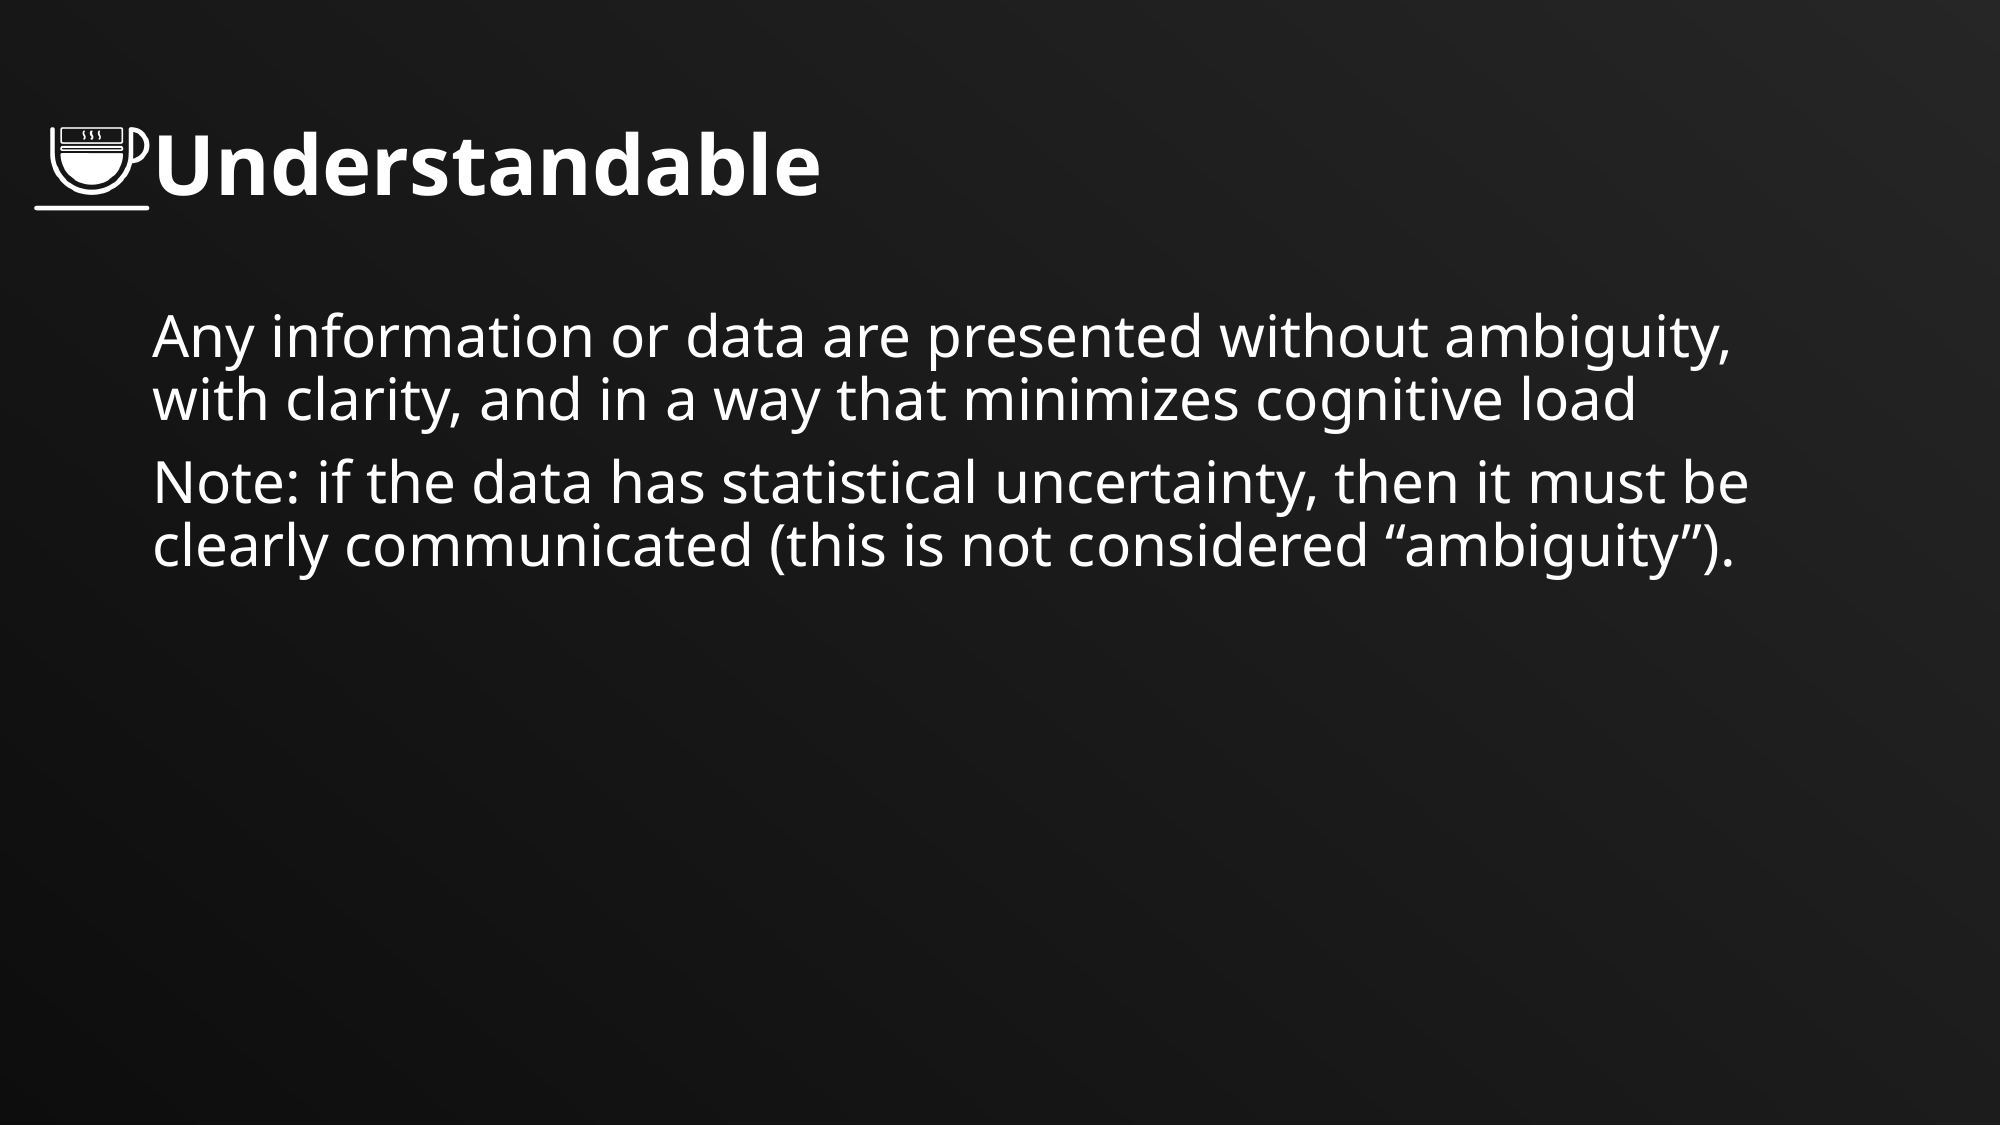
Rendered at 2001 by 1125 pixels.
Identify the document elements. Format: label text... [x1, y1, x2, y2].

list Any information or data are presented without ambiguity, with clarity, and in a way that minimizes cognitive load Note: if the data has statistical uncertainty, then it must be clearly communicated (this is not considered “ambiguity”). [137, 299, 1863, 1014]
title Understandable [137, 59, 1863, 278]
picture [13, 90, 170, 247]
